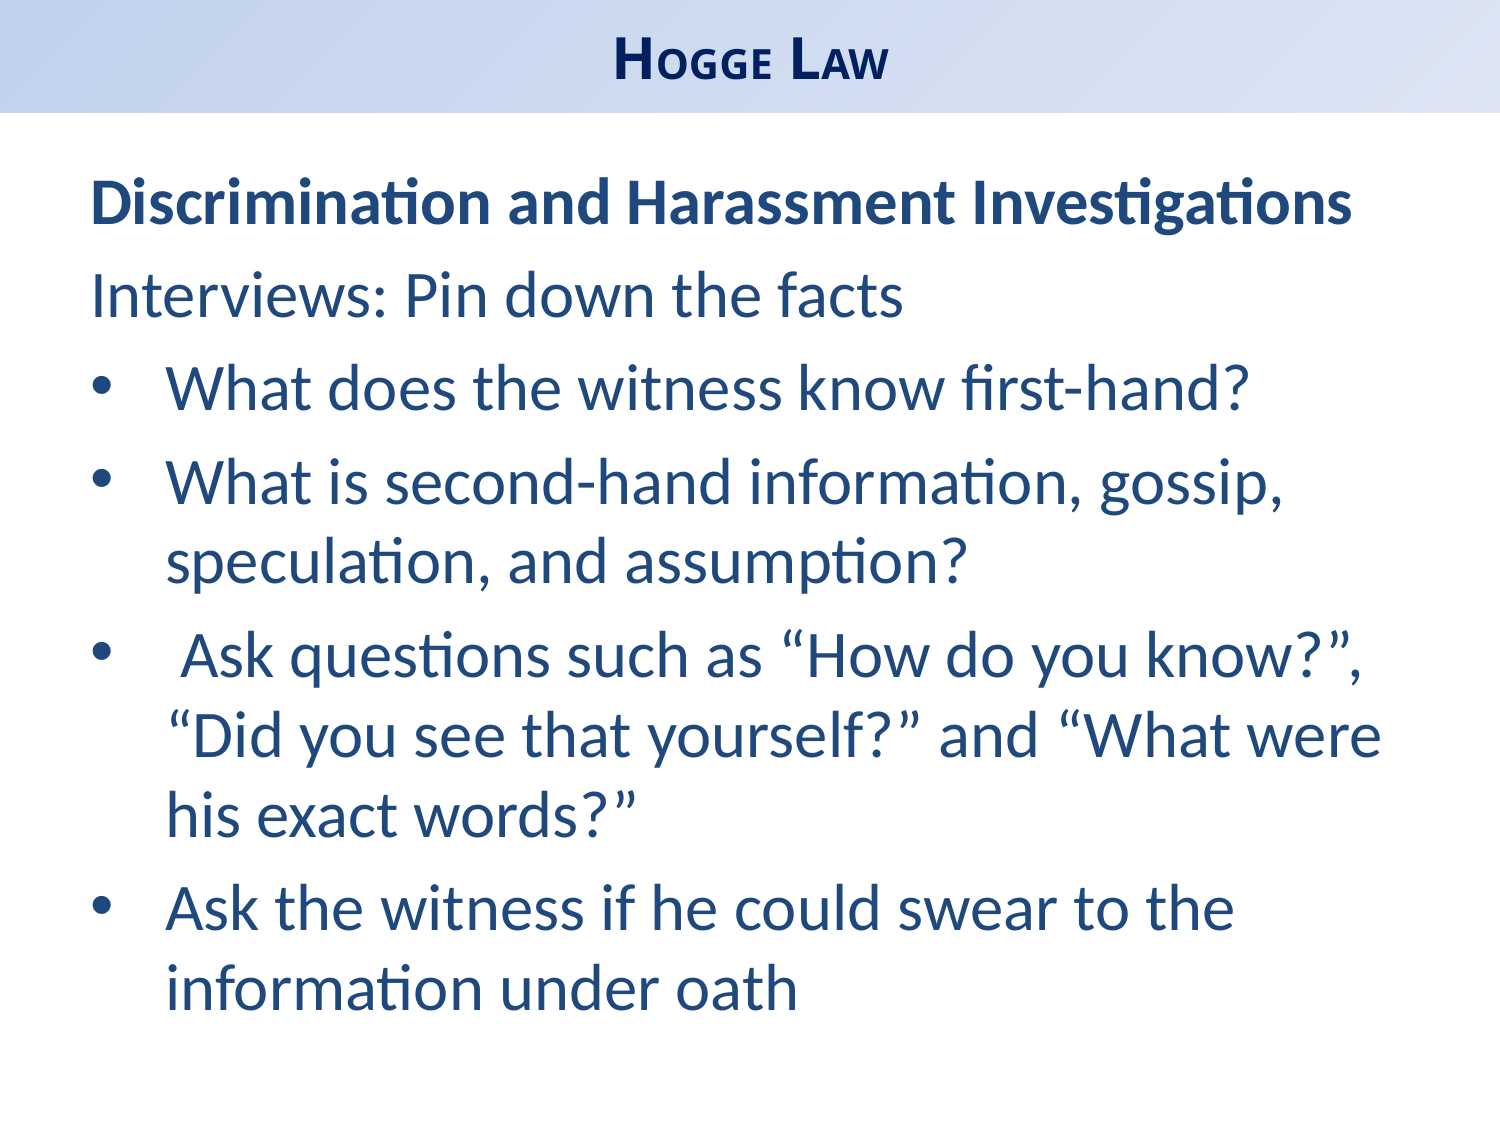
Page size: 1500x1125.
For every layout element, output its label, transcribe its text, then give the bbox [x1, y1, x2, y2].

subtitle Discrimination and Harassment Investigations Interviews: Pin down the facts What does the witness know first-hand? What is second-hand information, gossip, speculation, and assumption? Ask questions such as “How do you know?”, “Did you see that yourself?” and “What were his exact words?” Ask the witness if he could swear to the information under oath [75, 149, 1425, 1075]
title HOGGE LAW [0, 0, 1500, 113]
